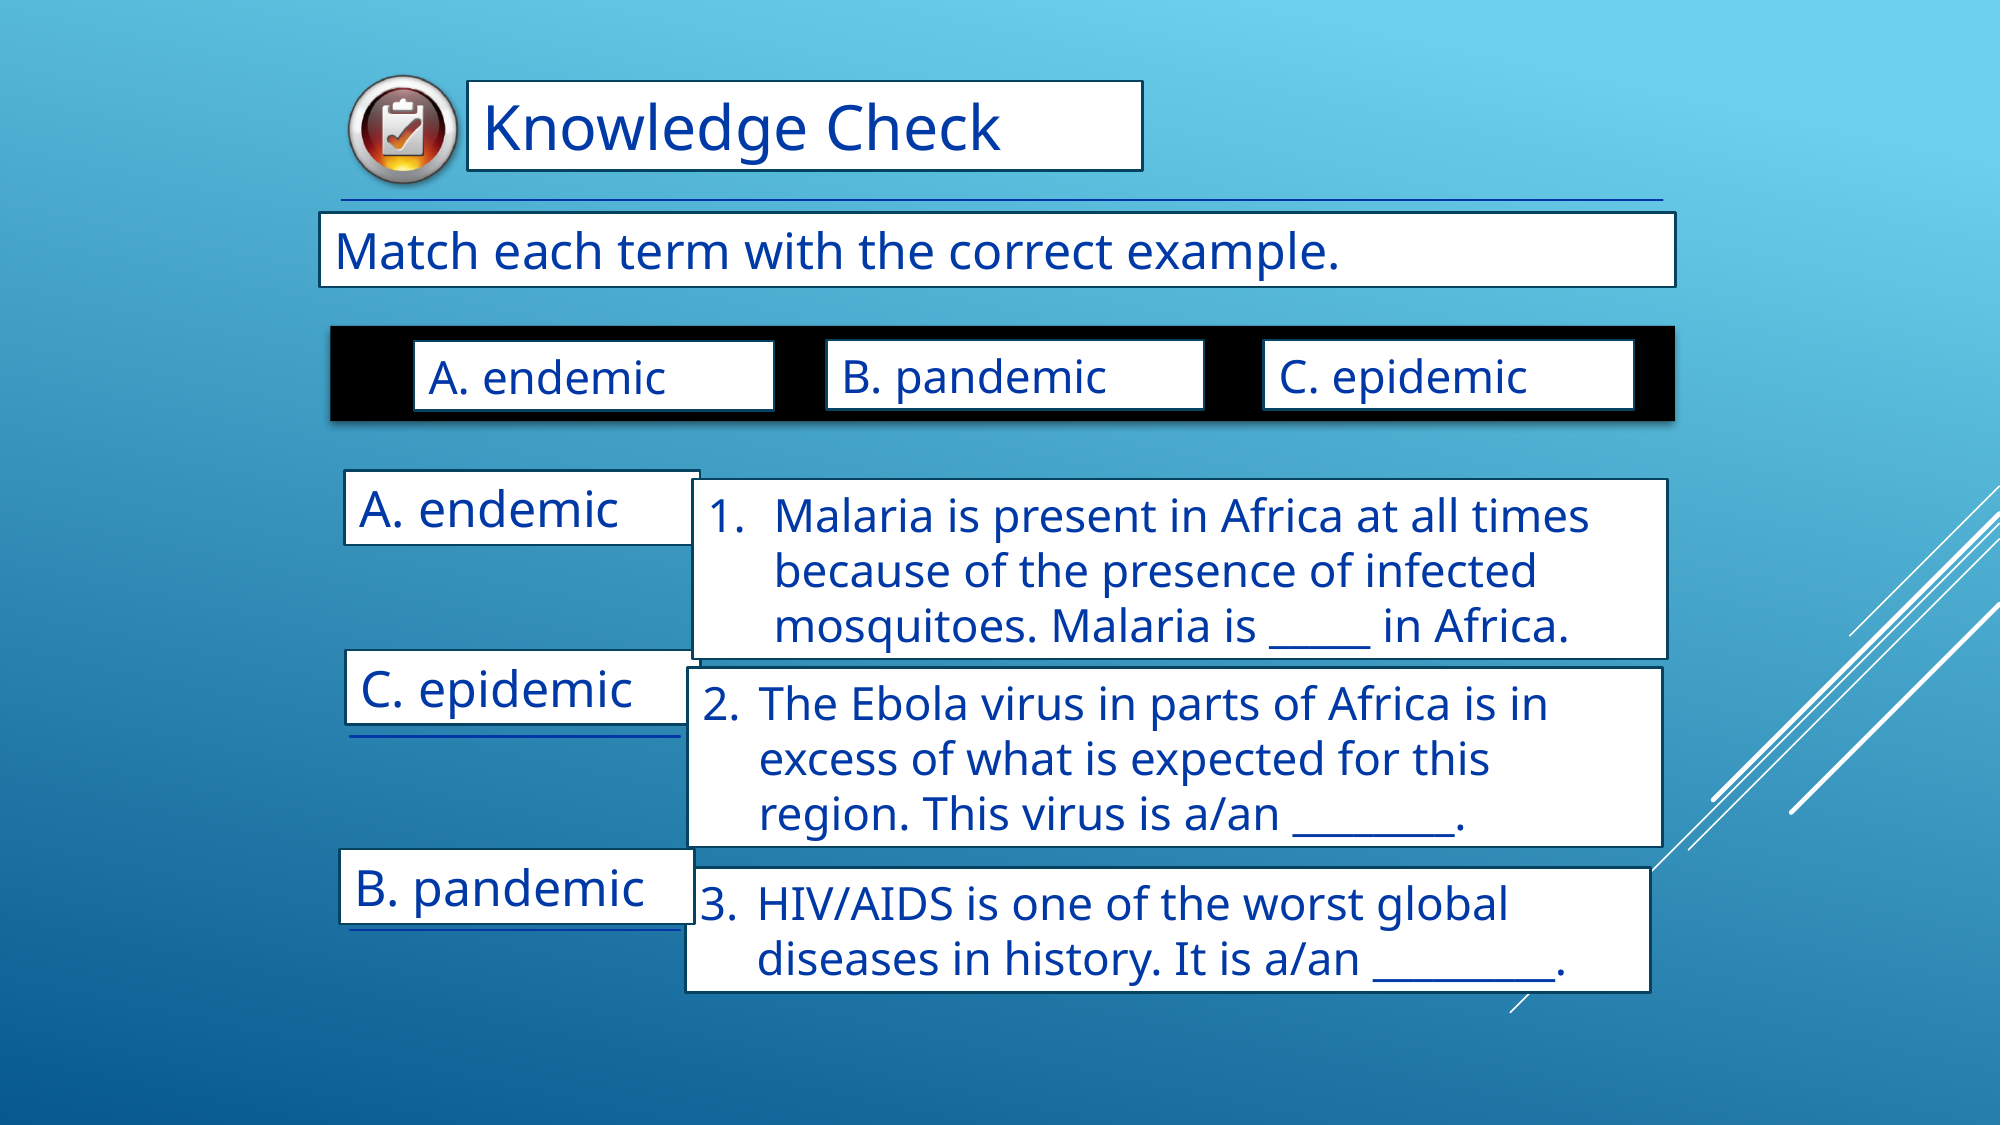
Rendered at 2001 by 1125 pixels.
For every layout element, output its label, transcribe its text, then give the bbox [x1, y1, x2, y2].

text_box A. endemic [343, 469, 701, 546]
text_box Malaria is present in Africa at all times because of the presence of infected mosquitoes. Malaria is _____ in Africa. [691, 478, 1669, 660]
text_box 3. HIV/AIDS is one of the worst global diseases in history. It is a/an _________. [684, 866, 1652, 994]
text_box 2. The Ebola virus in parts of Africa is in excess of what is expected for this region. This virus is a/an ________. [686, 666, 1664, 848]
text_box B. pandemic [338, 848, 696, 925]
text_box [330, 325, 1675, 422]
text_box C. epidemic [344, 649, 702, 726]
text_box Knowledge Check [466, 80, 1144, 172]
picture [341, 67, 464, 191]
text_box C. epidemic [1262, 339, 1635, 411]
text_box B. pandemic [825, 339, 1205, 411]
text_box A. endemic [413, 340, 775, 412]
text_box Match each term with the correct example. [318, 211, 1677, 288]
